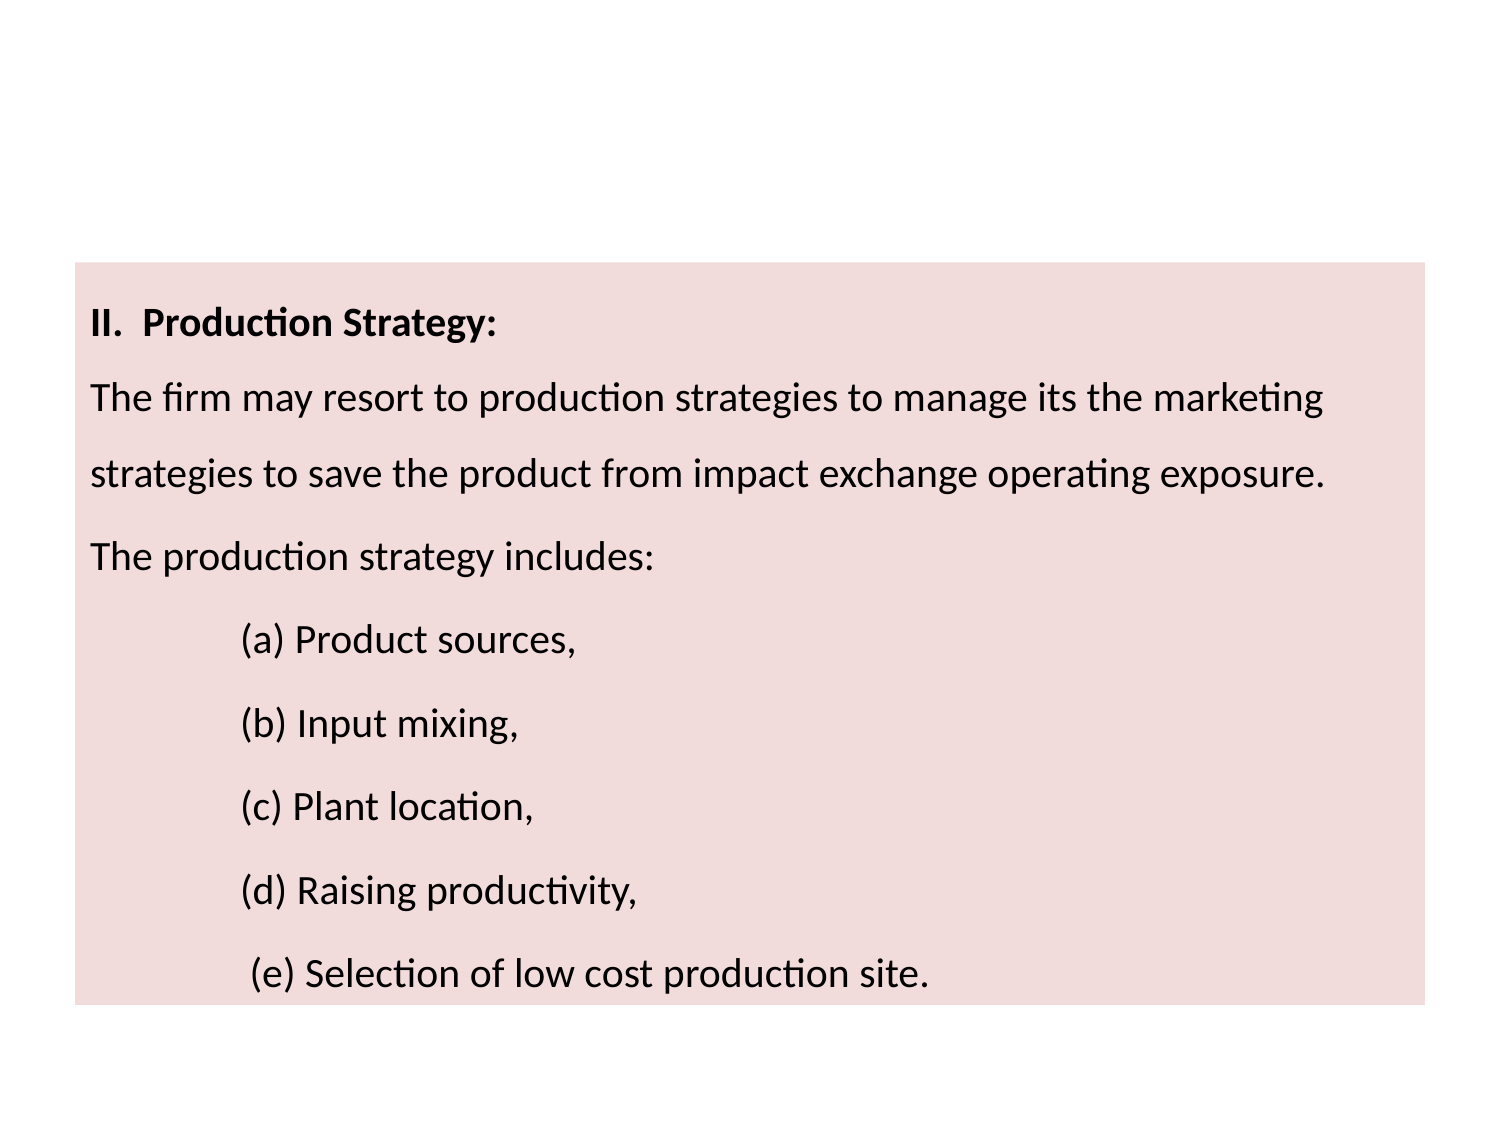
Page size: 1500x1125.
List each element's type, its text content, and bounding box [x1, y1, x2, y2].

list II. Production Strategy: The firm may resort to production strategies to manage its the marketing strategies to save the product from impact exchange operating exposure. The production strategy includes: (a) Product sources, (b) Input mixing, (c) Plant location, (d) Raising productivity, (e) Selection of low cost production site. [75, 262, 1425, 1005]
